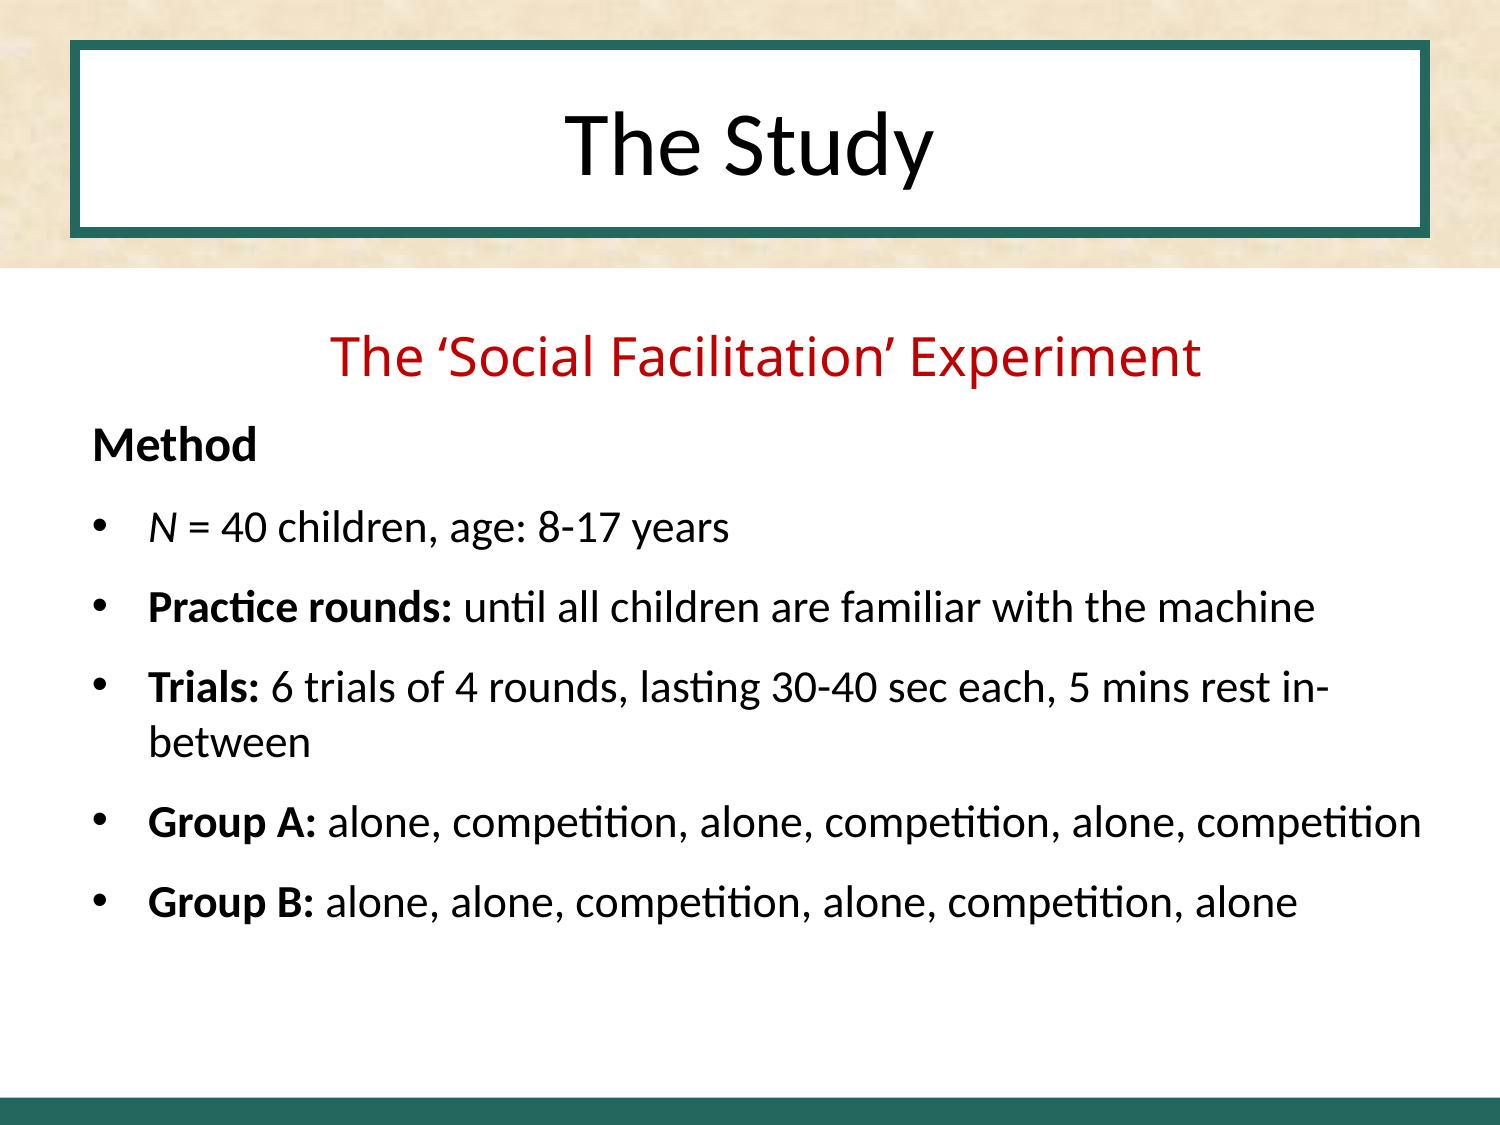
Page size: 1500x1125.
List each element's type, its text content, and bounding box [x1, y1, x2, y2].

title The Study [70, 40, 1430, 238]
picture [0, 0, 1500, 268]
list The ‘Social Facilitation’ Experiment Method N = 40 children, age: 8-17 years Practice rounds: until all children are familiar with the machine Trials: 6 trials of 4 rounds, lasting 30-40 sec each, 5 mins rest in-between Group A: alone, competition, alone, competition, alone, competition Group B: alone, alone, competition, alone, competition, alone [76, 314, 1471, 1071]
